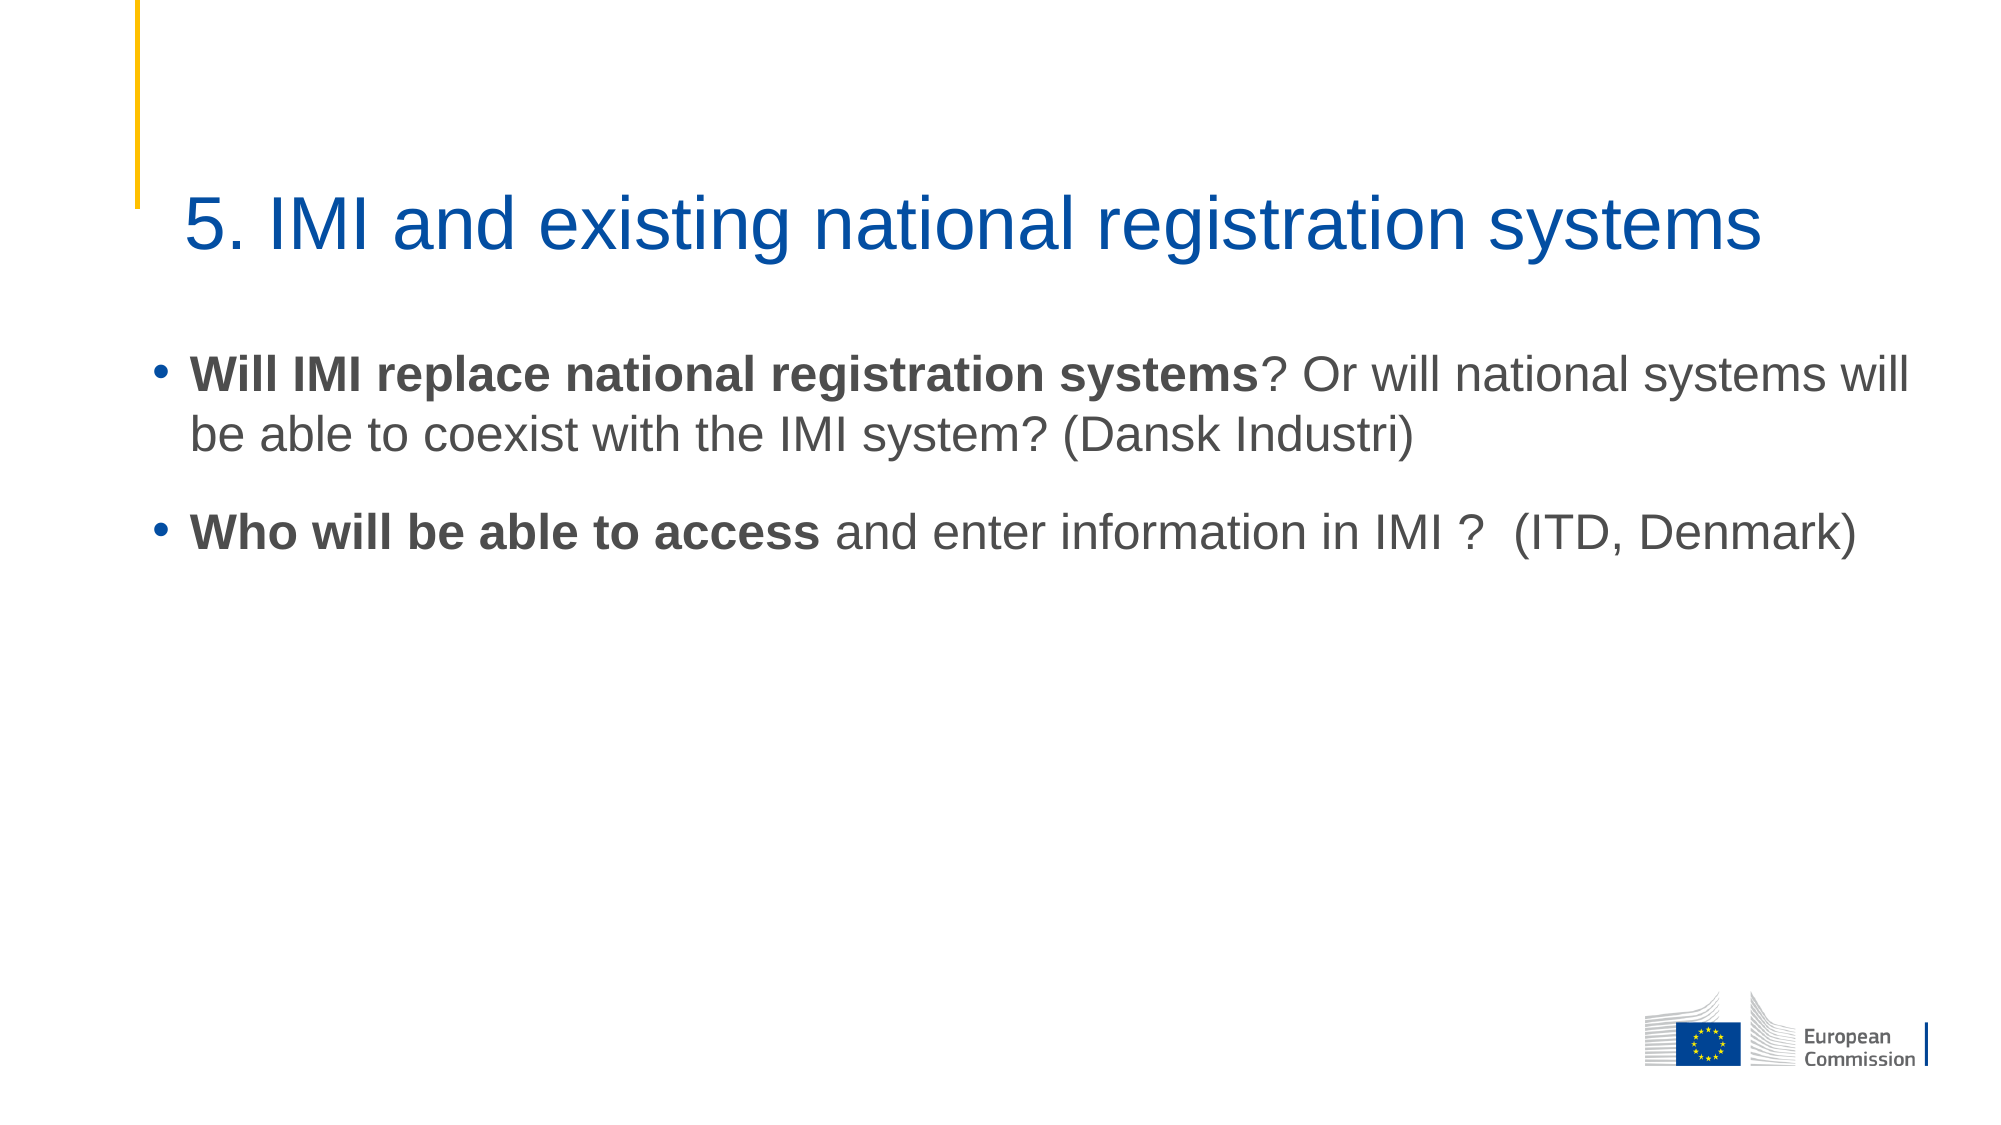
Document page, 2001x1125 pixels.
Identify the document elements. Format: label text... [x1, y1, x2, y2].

title 5. IMI and existing national registration systems [169, 166, 1895, 266]
list Will IMI replace national registration systems? Or will national systems will be able to coexist with the IMI system? (Dansk Industri) Who will be able to access and enter information in IMI ? (ITD, Denmark) [137, 334, 1927, 936]
picture [1645, 991, 1928, 1066]
